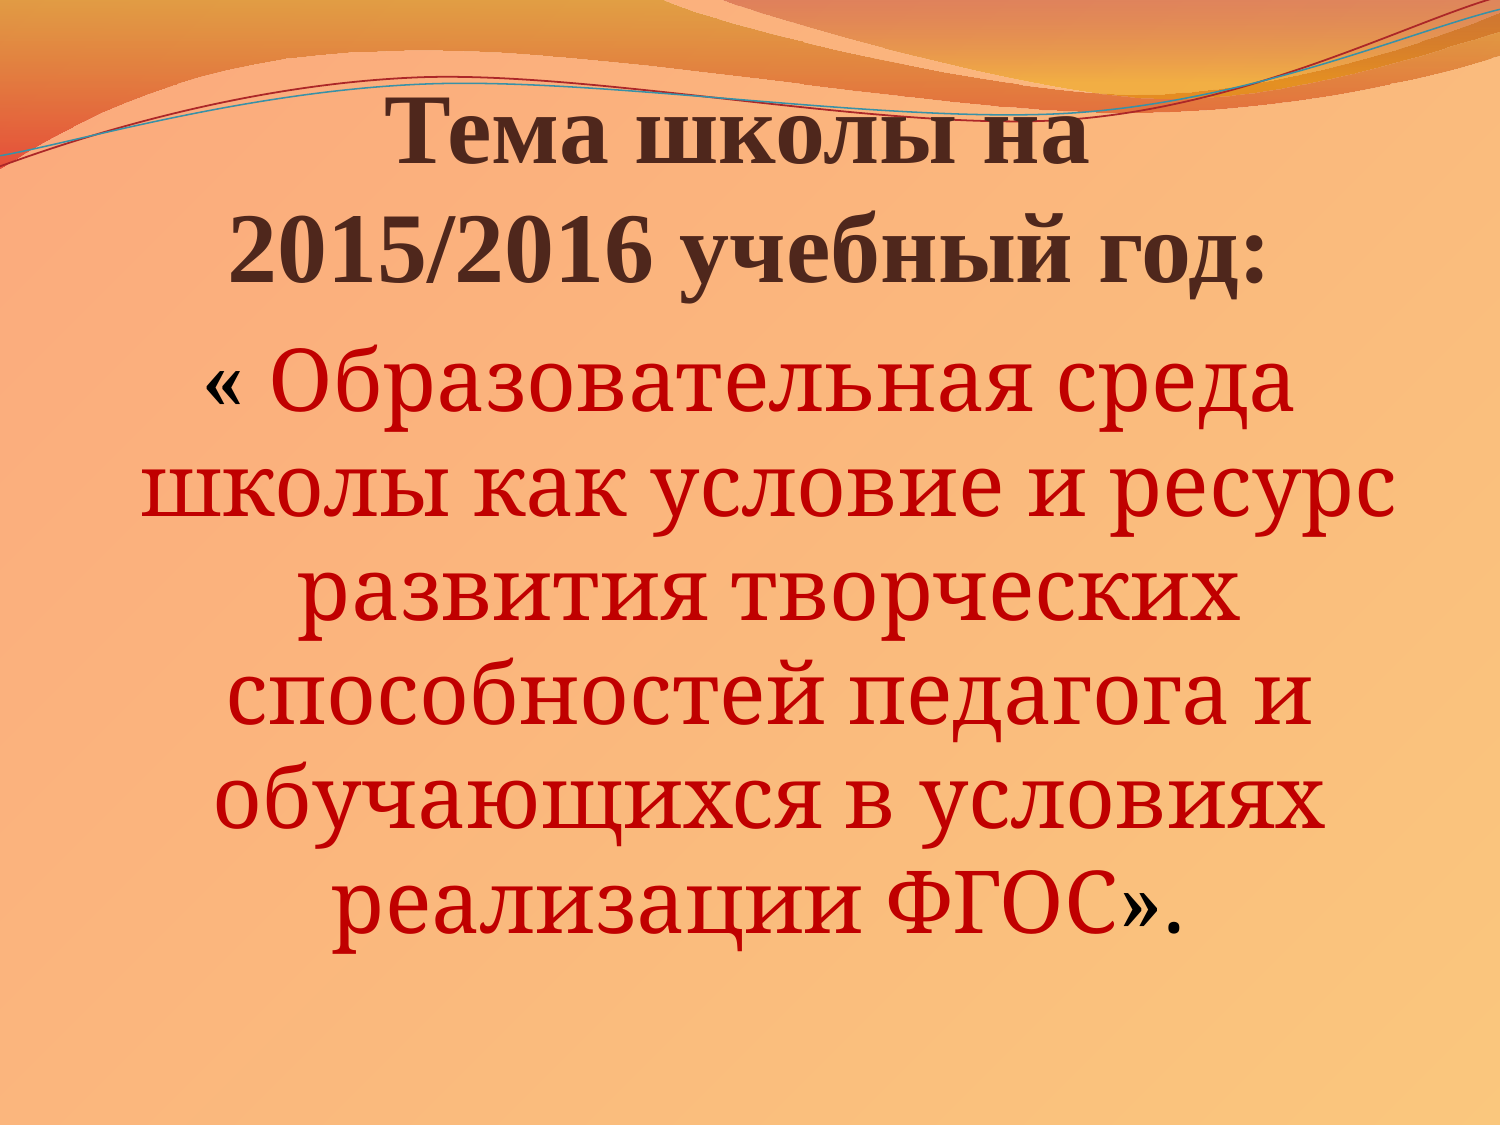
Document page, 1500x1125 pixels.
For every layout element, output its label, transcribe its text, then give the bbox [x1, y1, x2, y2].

title Тема школы на 2015/2016 учебный год: [75, 115, 1425, 303]
list « Образовательная среда школы как условие и ресурс развития творческих способностей педагога и обучающихся в условиях реализации ФГОС». [75, 317, 1425, 1038]
